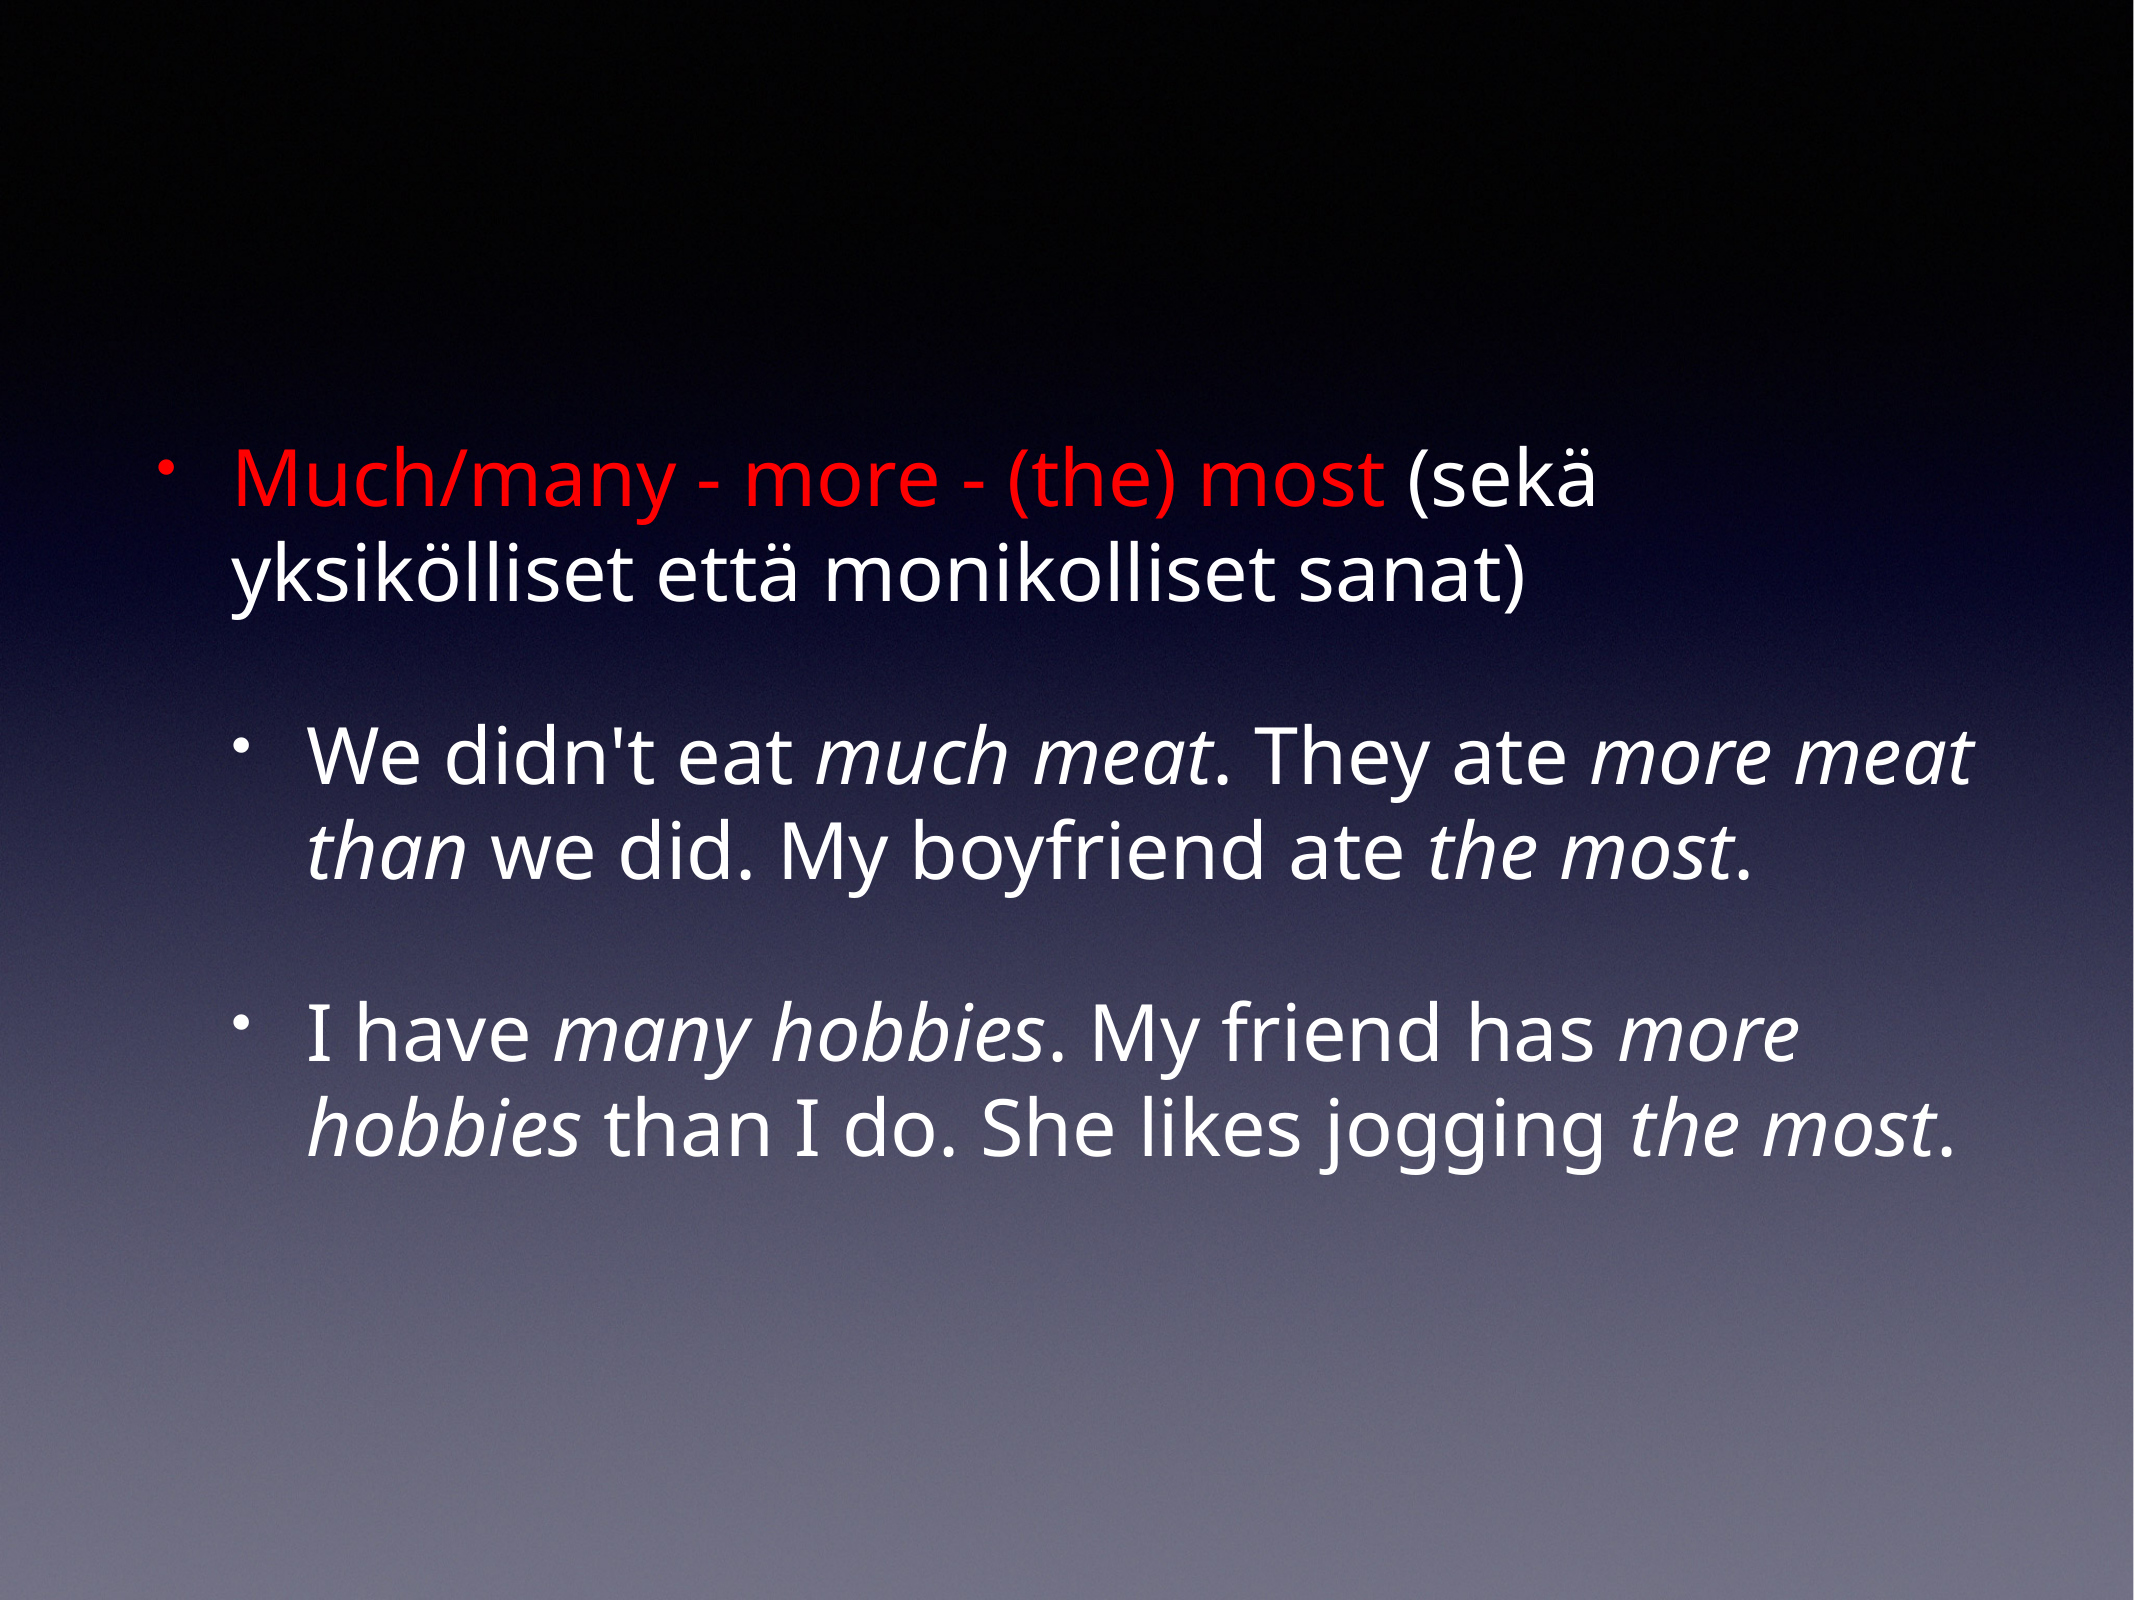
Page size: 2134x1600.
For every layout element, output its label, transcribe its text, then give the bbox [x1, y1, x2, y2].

picture [0, 0, 2134, 1600]
list Much/many - more - (the) most (sekä yksikölliset että monikolliset sanat) We didn't eat much meat. They ate more meat than we did. My boyfriend ate the most. I have many hobbies. My friend has more hobbies than I do. She likes jogging the most. [155, 207, 1978, 1393]
